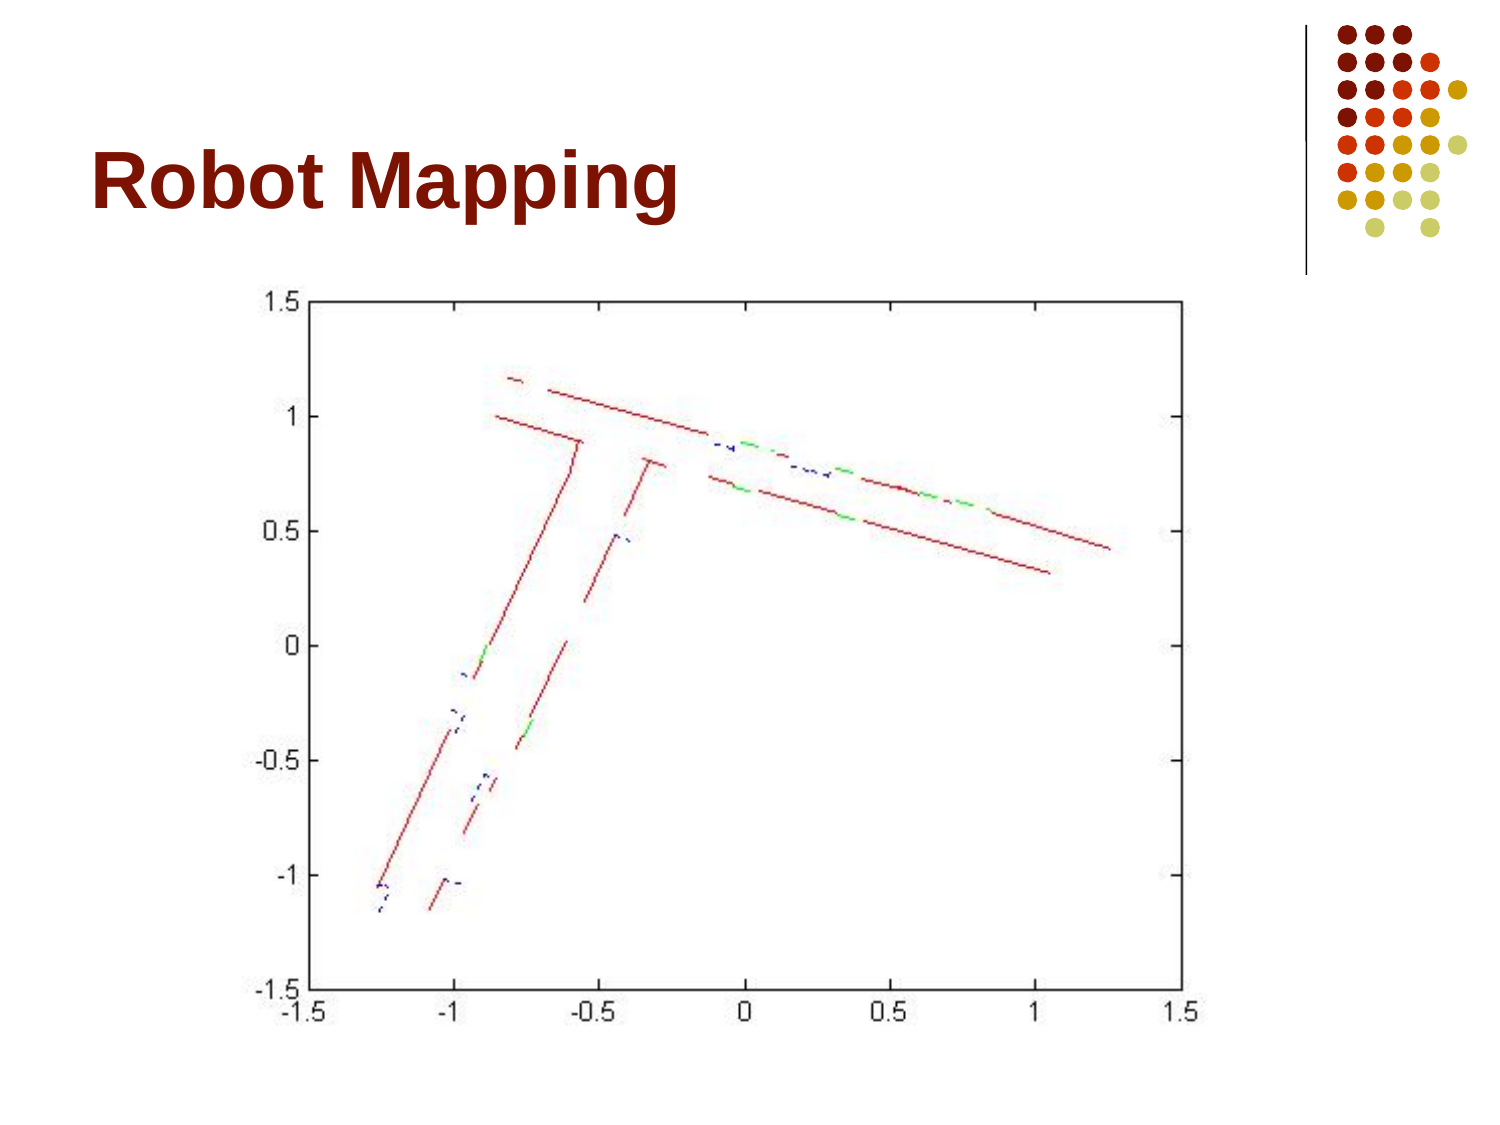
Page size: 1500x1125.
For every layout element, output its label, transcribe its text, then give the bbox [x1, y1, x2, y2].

title Robot Mapping [75, 20, 1313, 233]
picture [162, 237, 1288, 1082]
